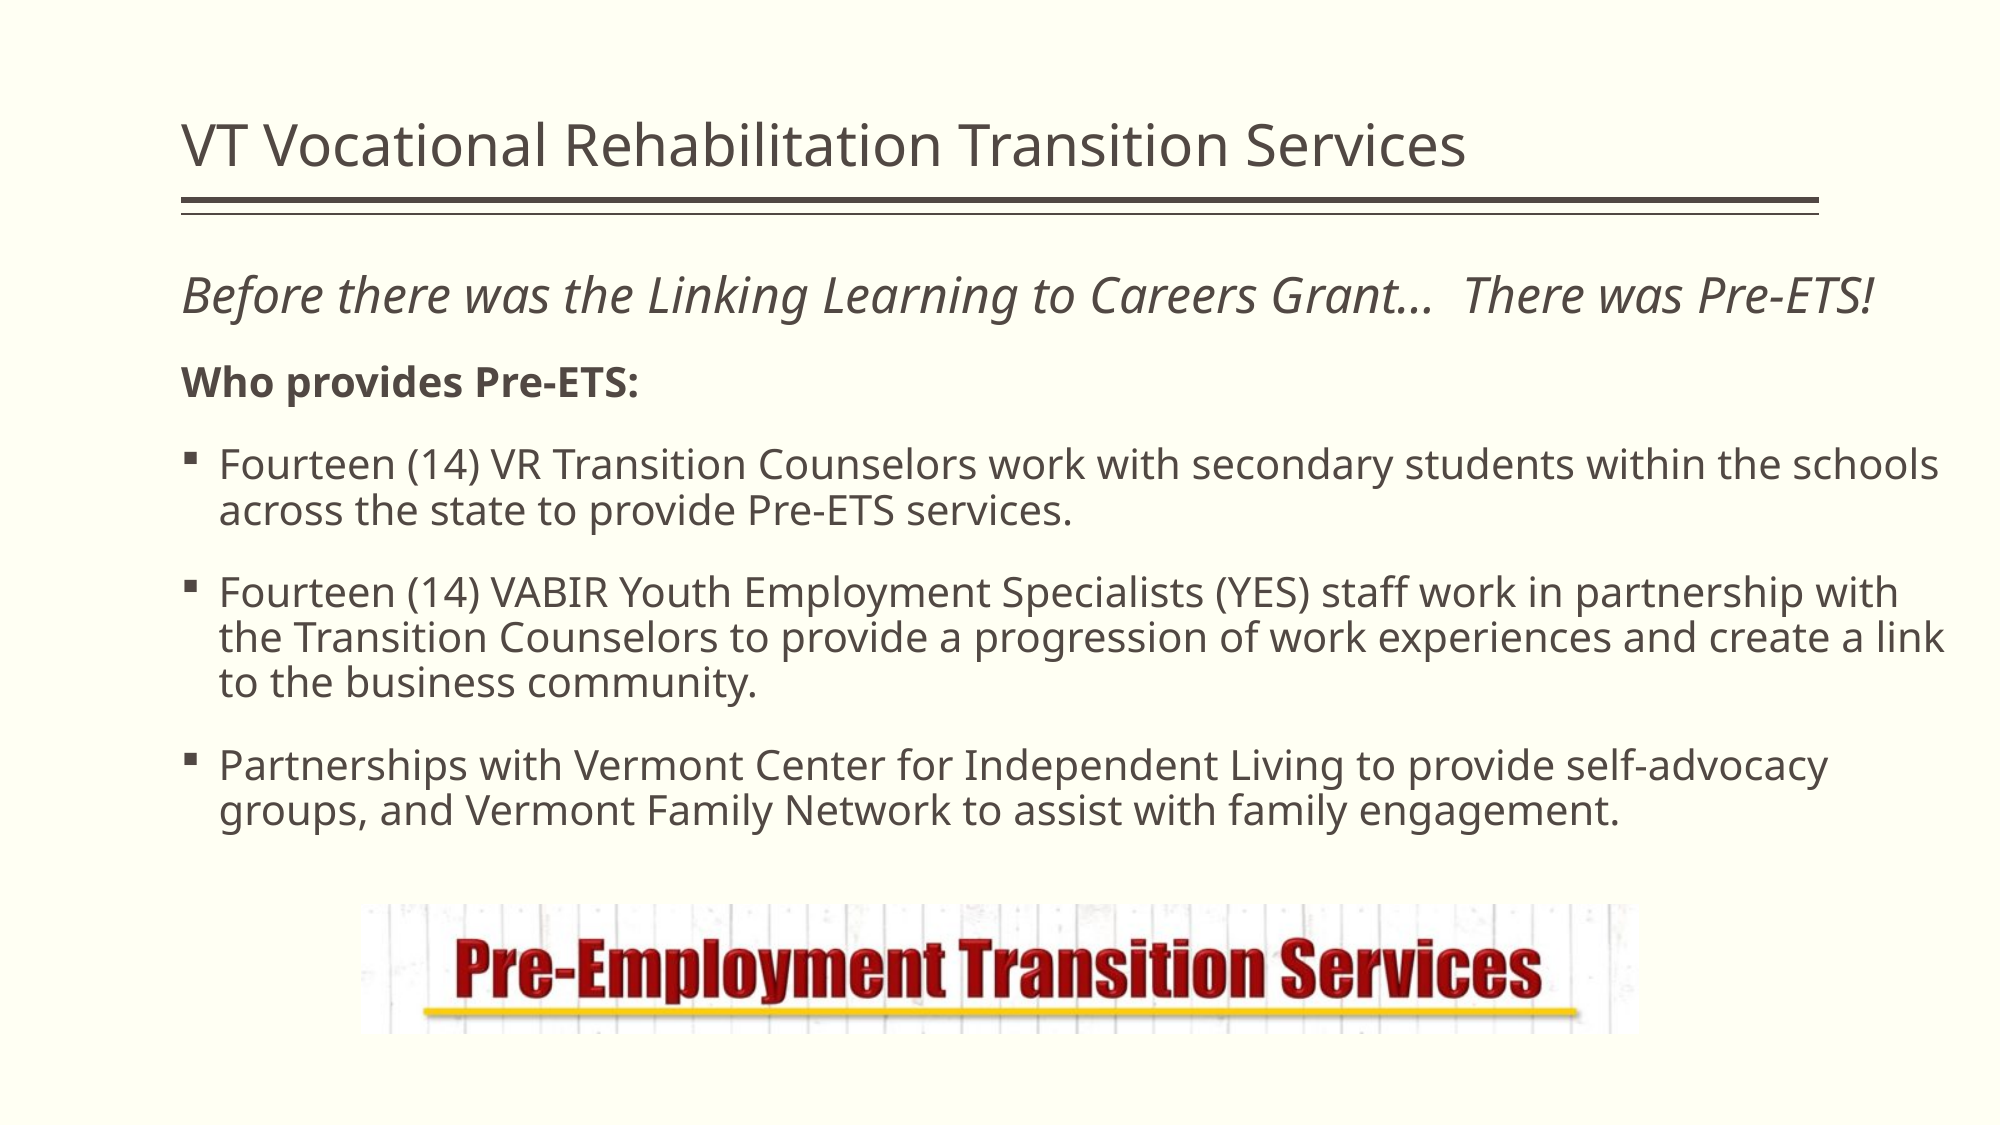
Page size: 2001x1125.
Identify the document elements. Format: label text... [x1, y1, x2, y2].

title VT Vocational Rehabilitation Transition Services [181, 6, 1819, 187]
picture [361, 904, 1639, 1035]
list Before there was the Linking Learning to Careers Grant… There was Pre-ETS! Who provides Pre-ETS: Fourteen (14) VR Transition Counselors work with secondary students within the schools across the state to provide Pre-ETS services. Fourteen (14) VABIR Youth Employment Specialists (YES) staff work in partnership with the Transition Counselors to provide a progression of work experiences and create a link to the business community. Partnerships with Vermont Center for Independent Living to provide self-advocacy groups, and Vermont Family Network to assist with family engagement. [181, 262, 1950, 1077]
